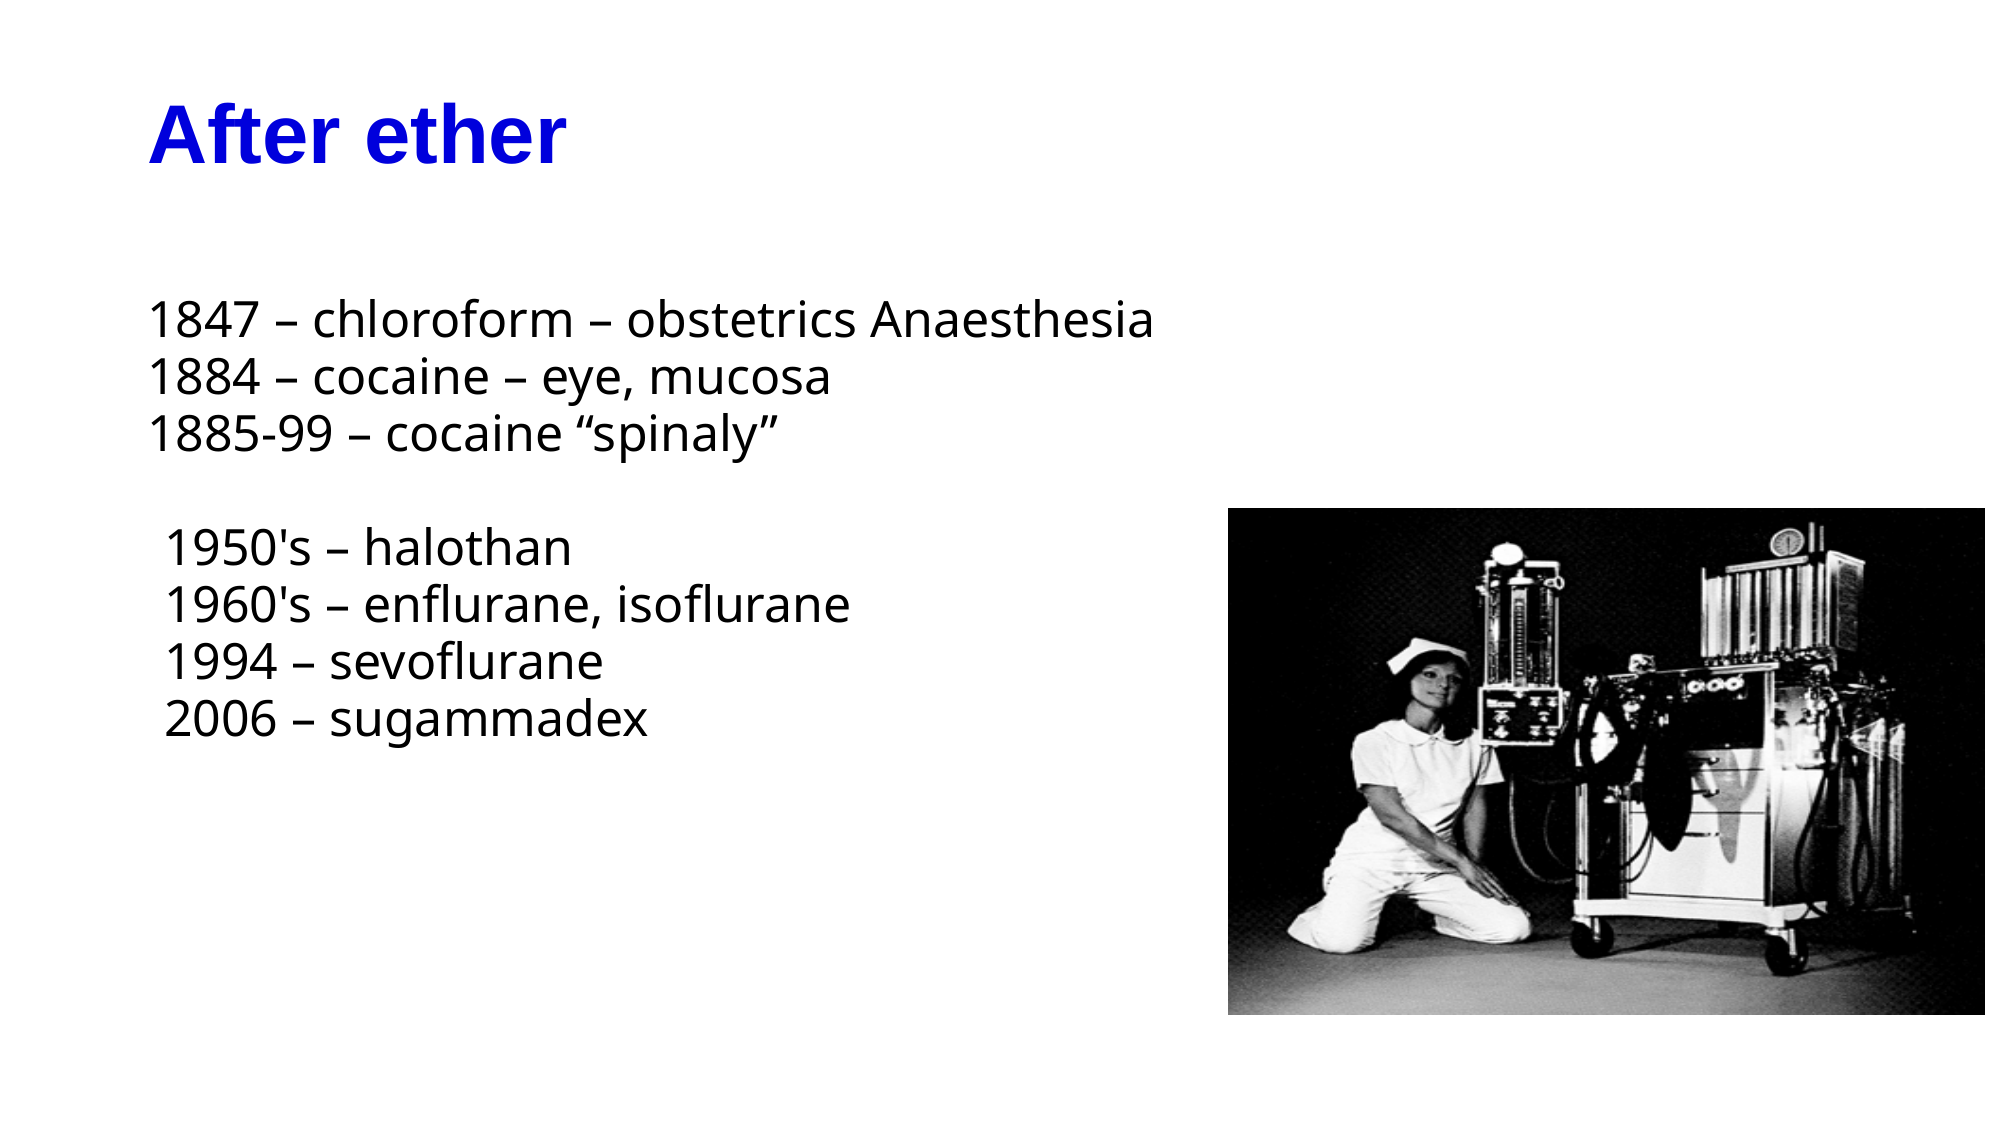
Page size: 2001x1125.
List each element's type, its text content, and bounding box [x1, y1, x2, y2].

text_box After ether [146, 42, 1855, 230]
picture [1228, 508, 1985, 1016]
text_box 1847 – chloroform – obstetrics Anaesthesia 1884 – cocaine – eye, mucosa 1885-99 – cocaine “spinaly” 1950's – halothan 1960's – enflurane, isoflurane 1994 – sevoflurane 2006 – sugammadex [147, 292, 1888, 1027]
